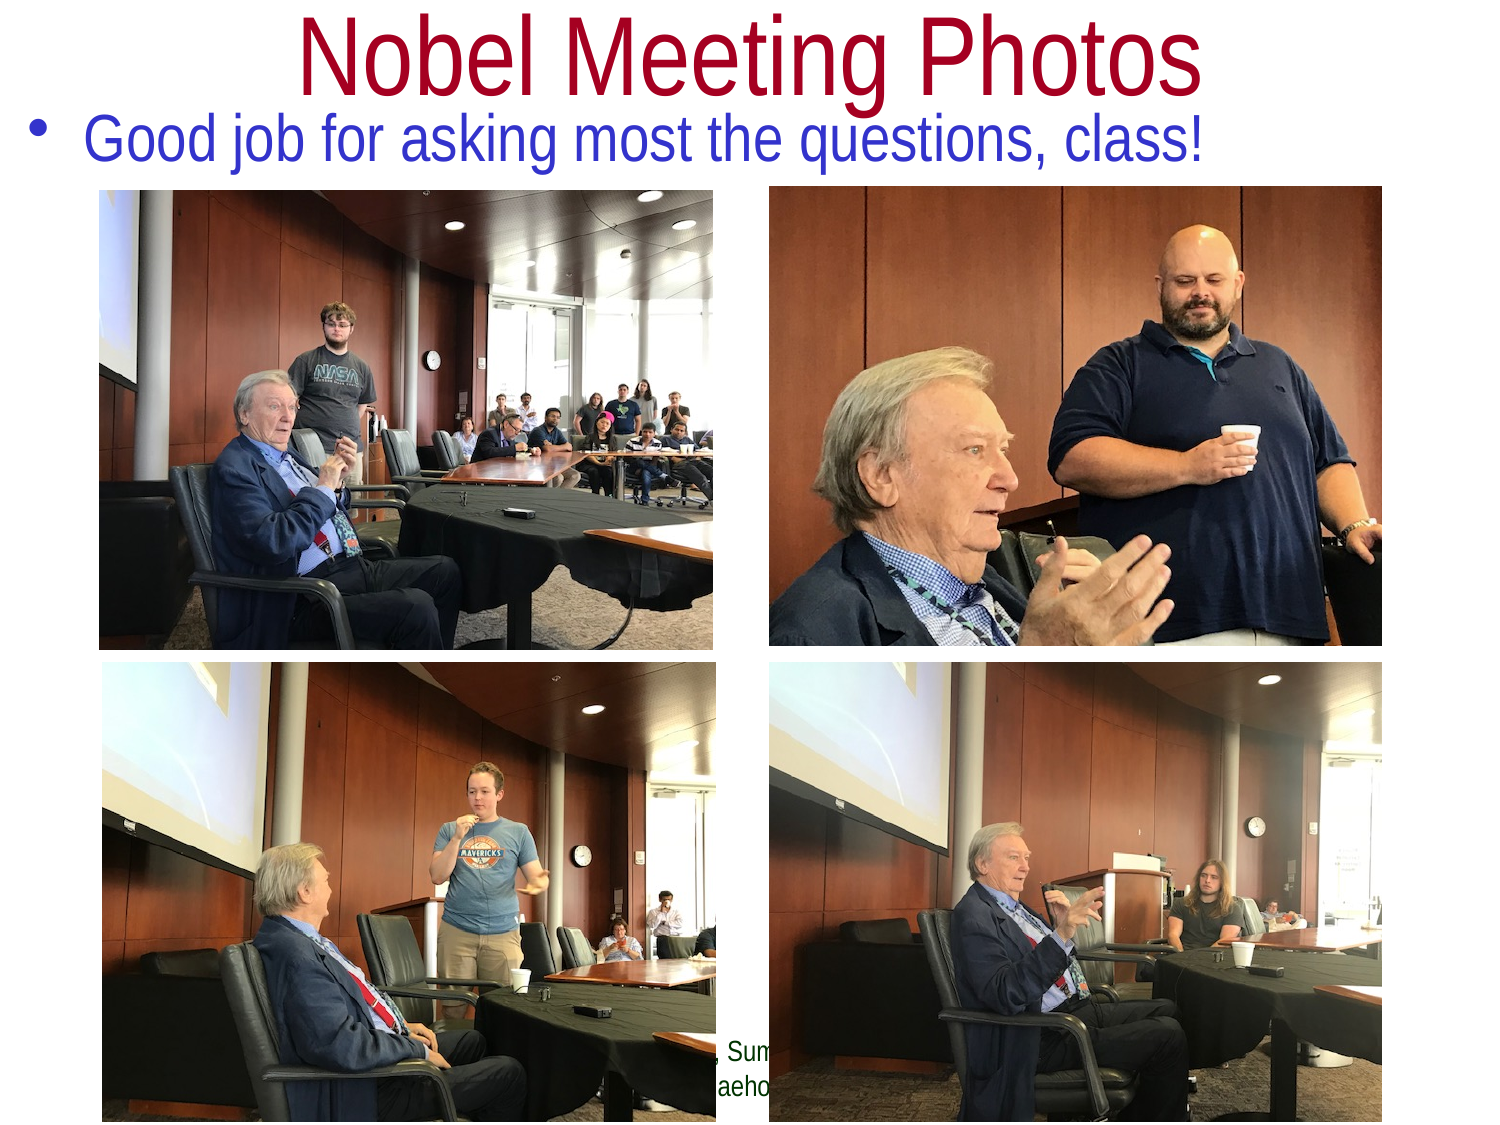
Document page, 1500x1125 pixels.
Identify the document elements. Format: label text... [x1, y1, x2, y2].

picture [99, 190, 713, 651]
picture [102, 662, 716, 1123]
footer PHYS 1444-001, Summer 2019 Dr. Jaehoon Yu [721, 1024, 763, 1101]
picture [769, 662, 1383, 1123]
picture [769, 185, 1383, 646]
title Nobel Meeting Photos [112, 0, 1388, 87]
list Good job for asking most the questions, class! [12, 87, 1476, 188]
